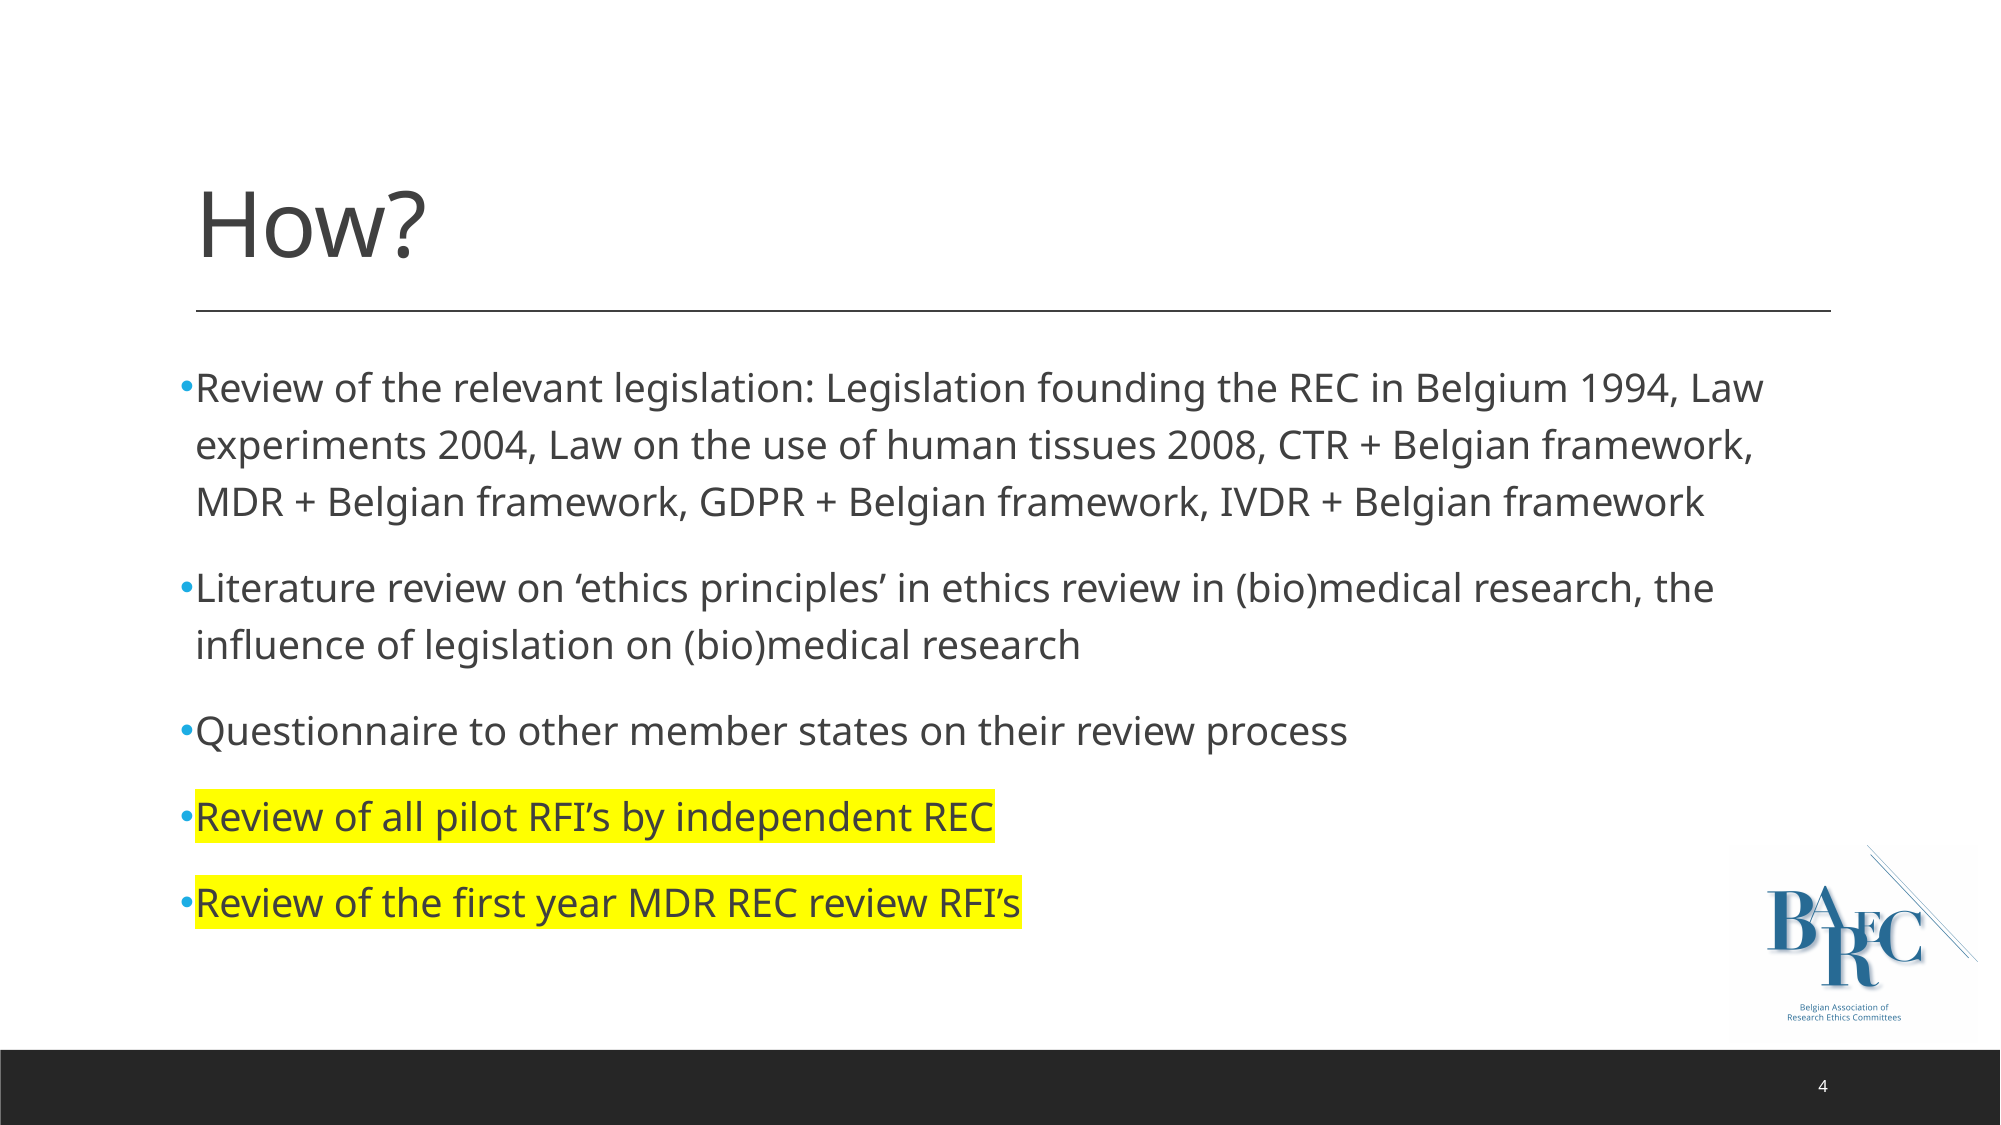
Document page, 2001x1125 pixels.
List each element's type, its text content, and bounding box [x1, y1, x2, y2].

slide_number 5 [1803, 1057, 1932, 1118]
picture [1729, 845, 1978, 1043]
list Review of the relevant legislation: Legislation founding the REC in Belgium 1994, Law experiments 2004, Law on the use of human tissues 2008, CTR + Belgian framework, MDR + Belgian framework, GDPR + Belgian framework, IVDR + Belgian framework Literature review on ‘ethics principles’ in ethics review in (bio)medical research, the influence of legislation on (bio)medical research Questionnaire to other member states on their review process Review of all pilot RFI’s by independent REC Review of the first year MDR REC review RFI’s [180, 345, 1830, 963]
title How? [180, 47, 1830, 285]
